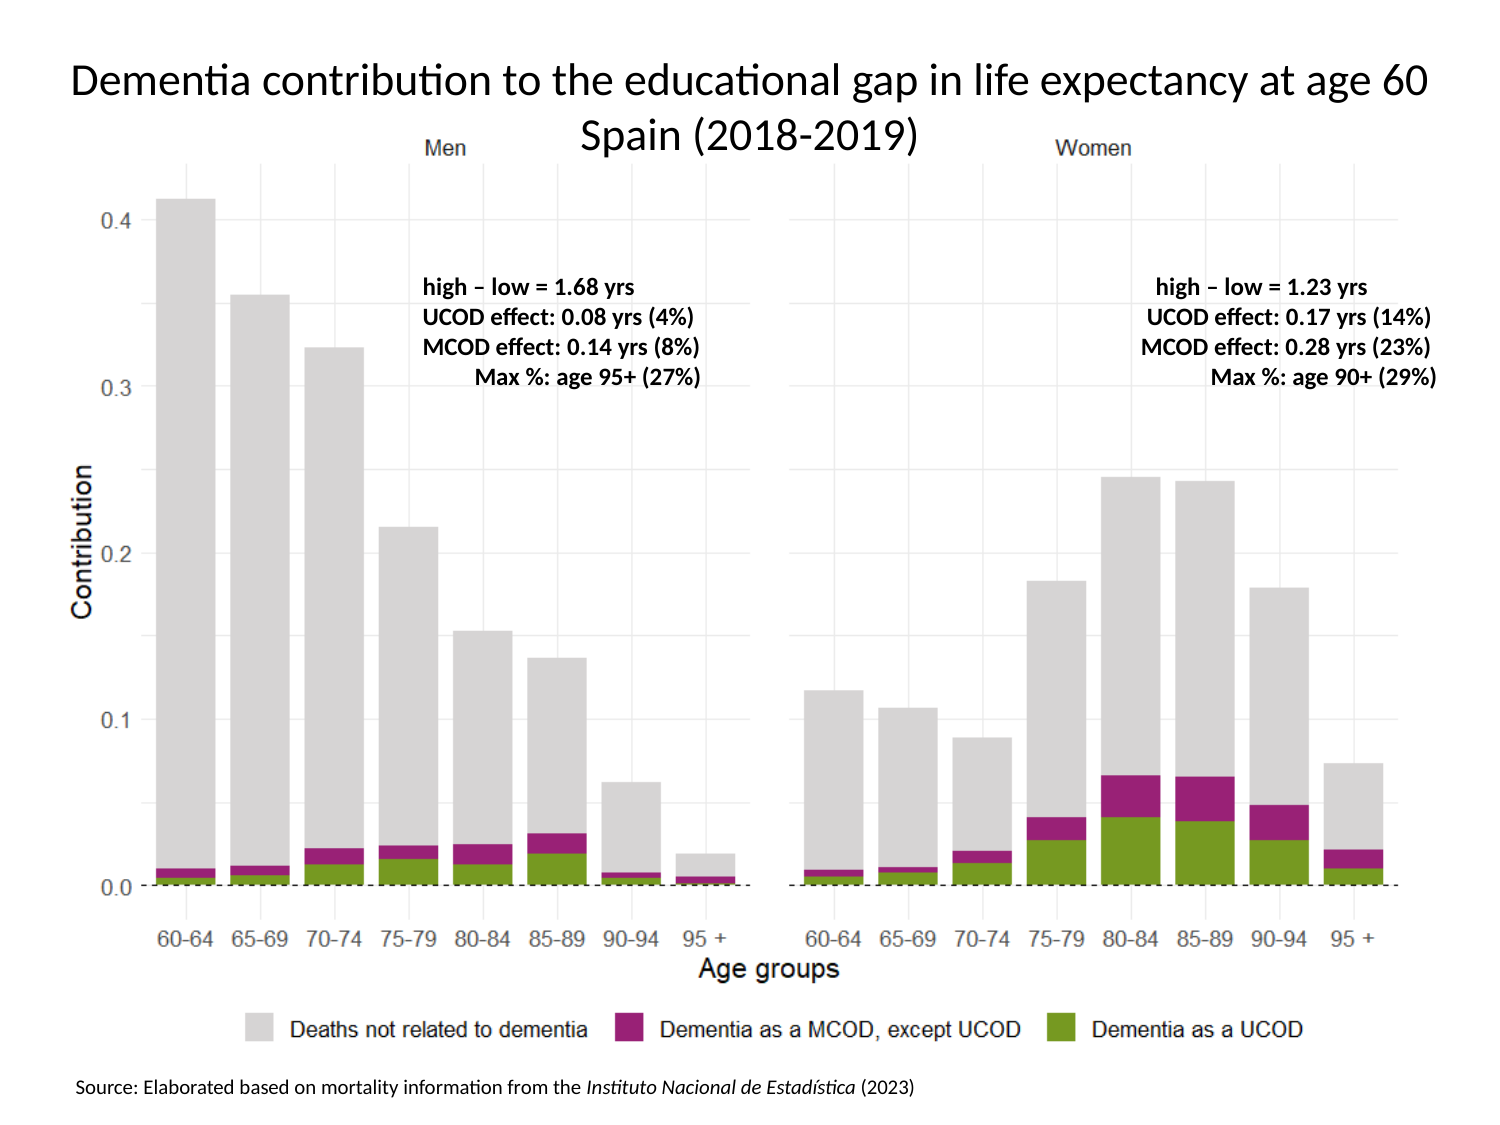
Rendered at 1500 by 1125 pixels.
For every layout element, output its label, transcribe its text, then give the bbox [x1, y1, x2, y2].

text_box Dementia contribution to the educational gap in life expectancy at age 60 Spain (2018-2019) [51, 42, 1449, 137]
picture [58, 117, 1410, 1064]
text_box Source: Elaborated based on mortality information from the Instituto Nacional de Estadística (2023) [60, 1066, 1417, 1106]
slide_number high – low = 1.68 yrs high – low = 1.23 yrs UCOD effect: 0.08 yrs (4%) UCOD effect: 0.17 yrs (14%) MCOD effect: 0.14 yrs (8%) MCOD effect: 0.28 yrs (23%) Max %: age 95+ (27%) Max %: age 90+ (29%) [1415, 315, 1485, 376]
